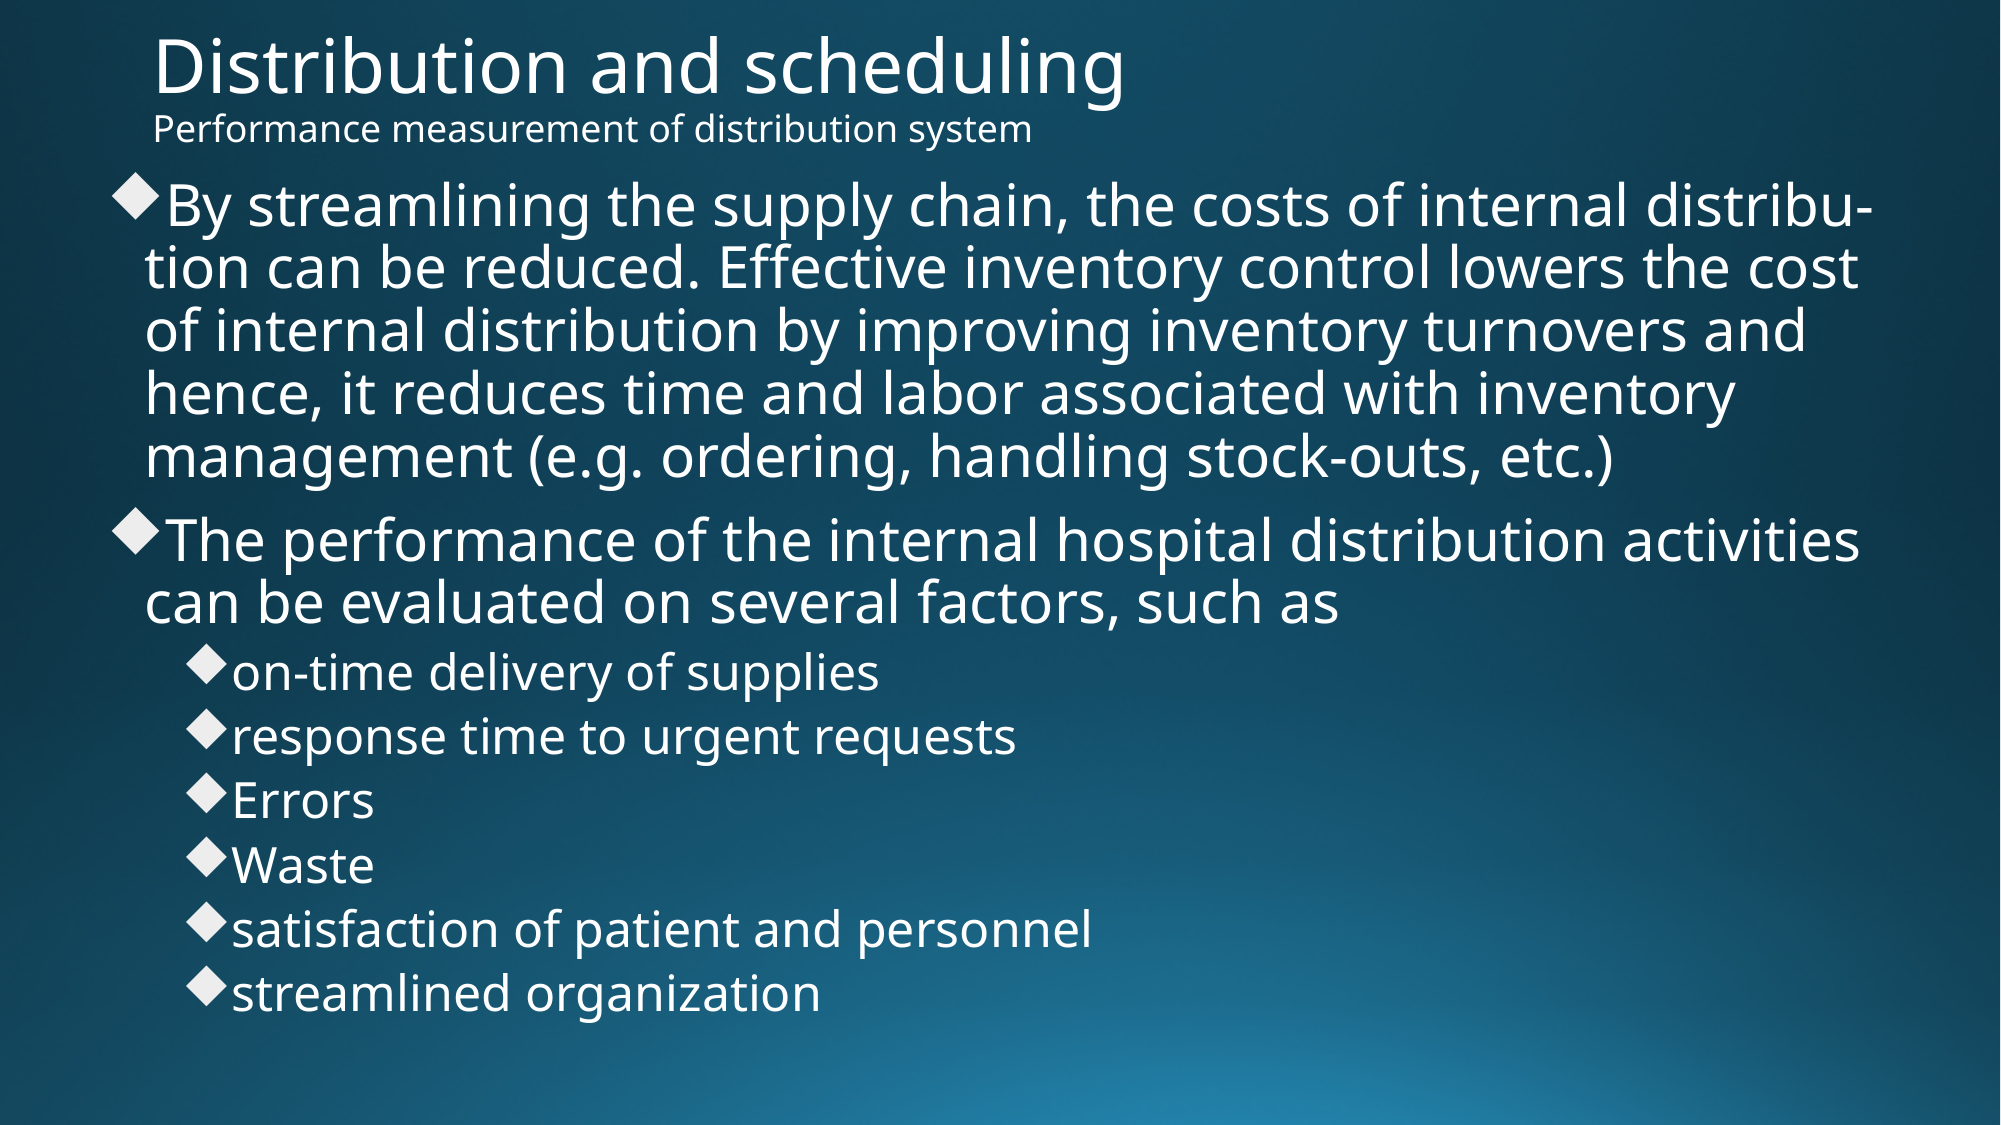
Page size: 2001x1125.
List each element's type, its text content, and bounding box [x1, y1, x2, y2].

picture [0, 0, 2001, 1125]
list By streamlining the supply chain, the costs of internal distribu- tion can be reduced. Effective inventory control lowers the cost of internal distribution by improving inventory turnovers and hence, it reduces time and labor associated with inventory management (e.g. ordering, handling stock-outs, etc.) The performance of the internal hospital distribution activities can be evaluated on several factors, such as on-time delivery of supplies response time to urgent requests Errors Waste satisfaction of patient and personnel streamlined organization [91, 168, 1898, 1091]
title Distribution and scheduling Performance measurement of distribution system [137, 34, 1863, 145]
